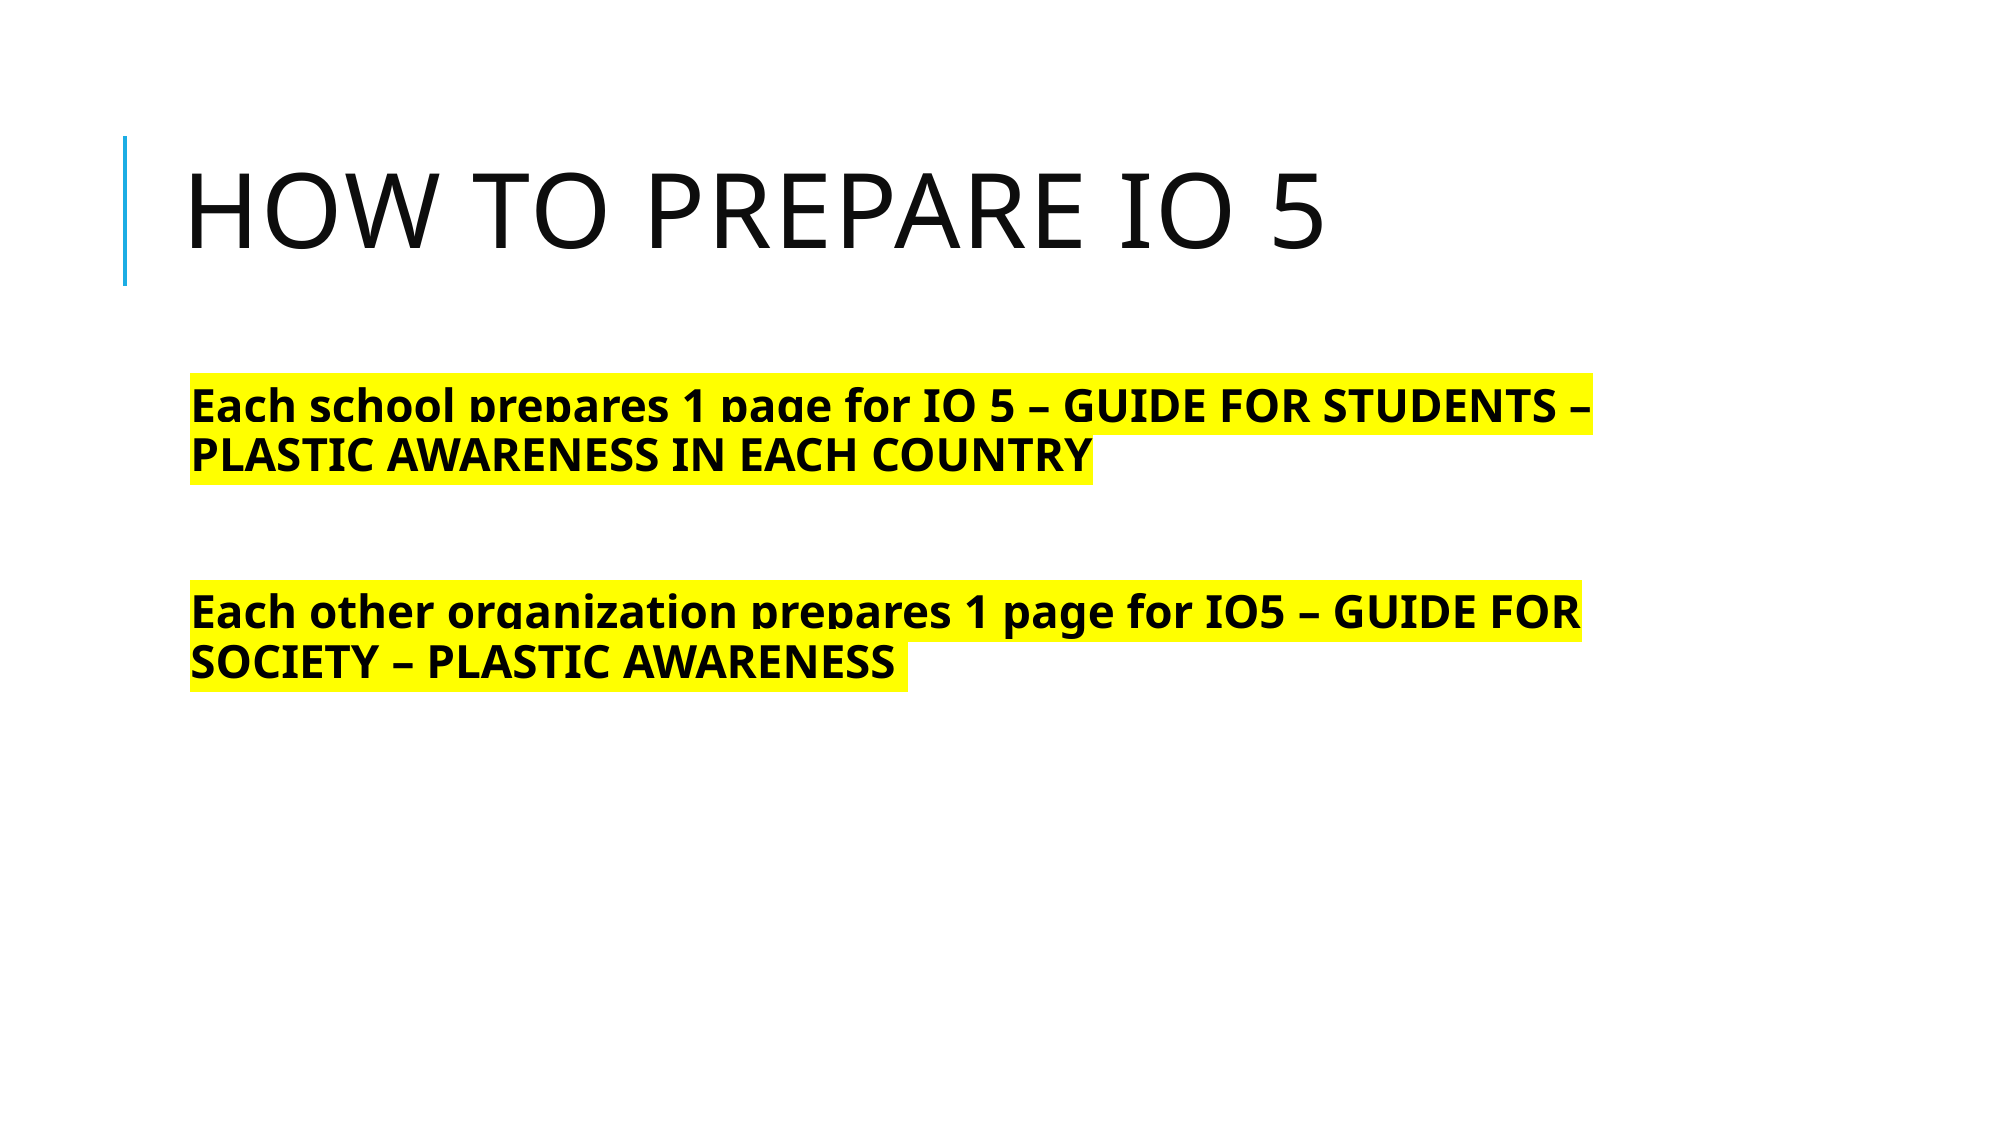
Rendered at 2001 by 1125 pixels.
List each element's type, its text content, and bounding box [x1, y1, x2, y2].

title HOW TO PREPARE IO 5 [168, 96, 1763, 342]
list Each school prepares 1 page for IO 5 – GUIDE FOR STUDENTS – PLASTIC AWARENESS IN EACH COUNTRY Each other organization prepares 1 page for IO5 – GUIDE FOR SOCIETY – PLASTIC AWARENESS [168, 375, 1763, 1035]
